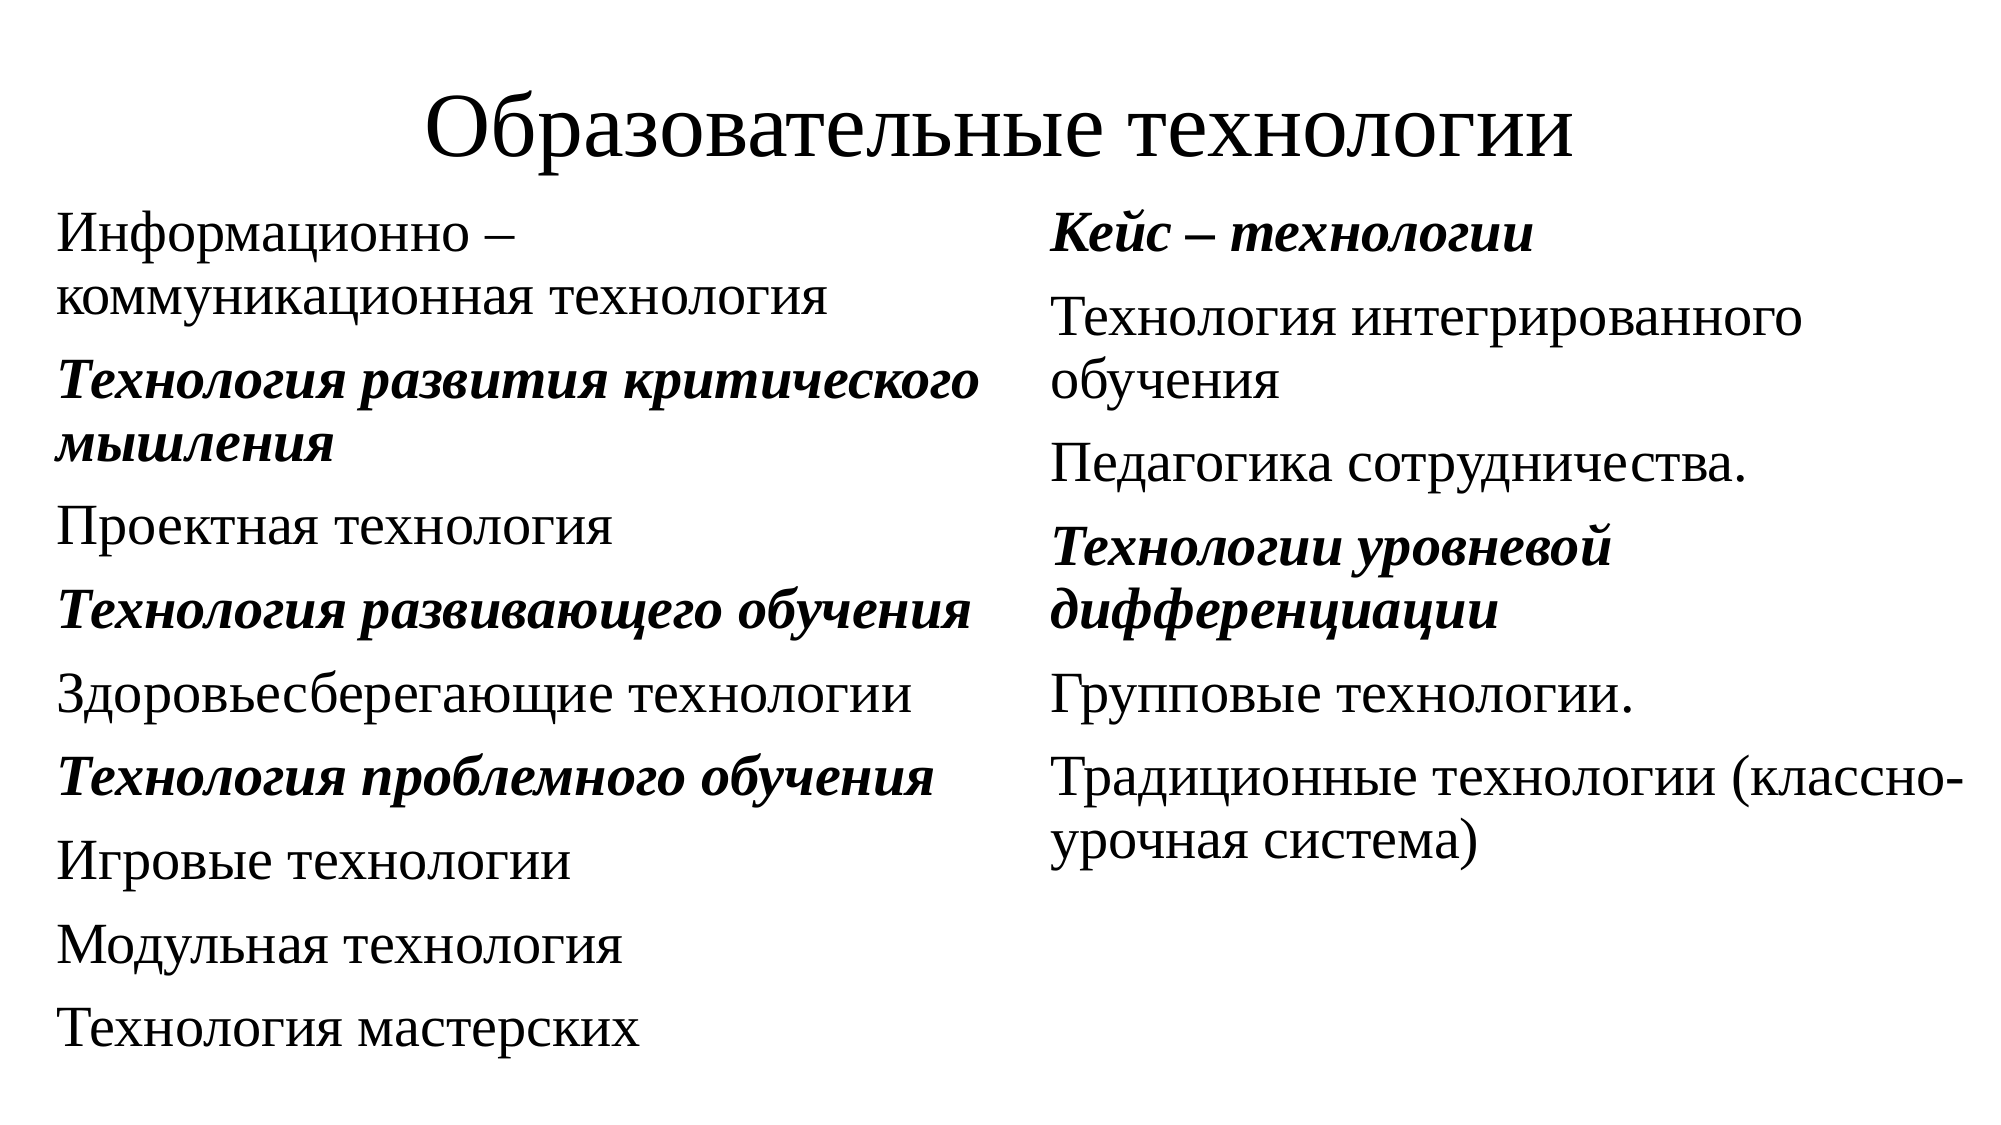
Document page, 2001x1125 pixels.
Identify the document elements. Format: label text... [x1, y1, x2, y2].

title Образовательные технологии [137, 59, 1863, 193]
list Информационно – коммуникационная технология Технология развития критического мышления Проектная технология Технология развивающего обучения Здоровьесберегающие технологии Технология проблемного обучения Игровые технологии Модульная технология Технология мастерских Кейс – технологии Технология интегрированного обучения Педагогика сотрудничества. Технологии уровневой дифференциации Групповые технологии. Традиционные технологии (классно-урочная система) [41, 193, 2000, 1087]
